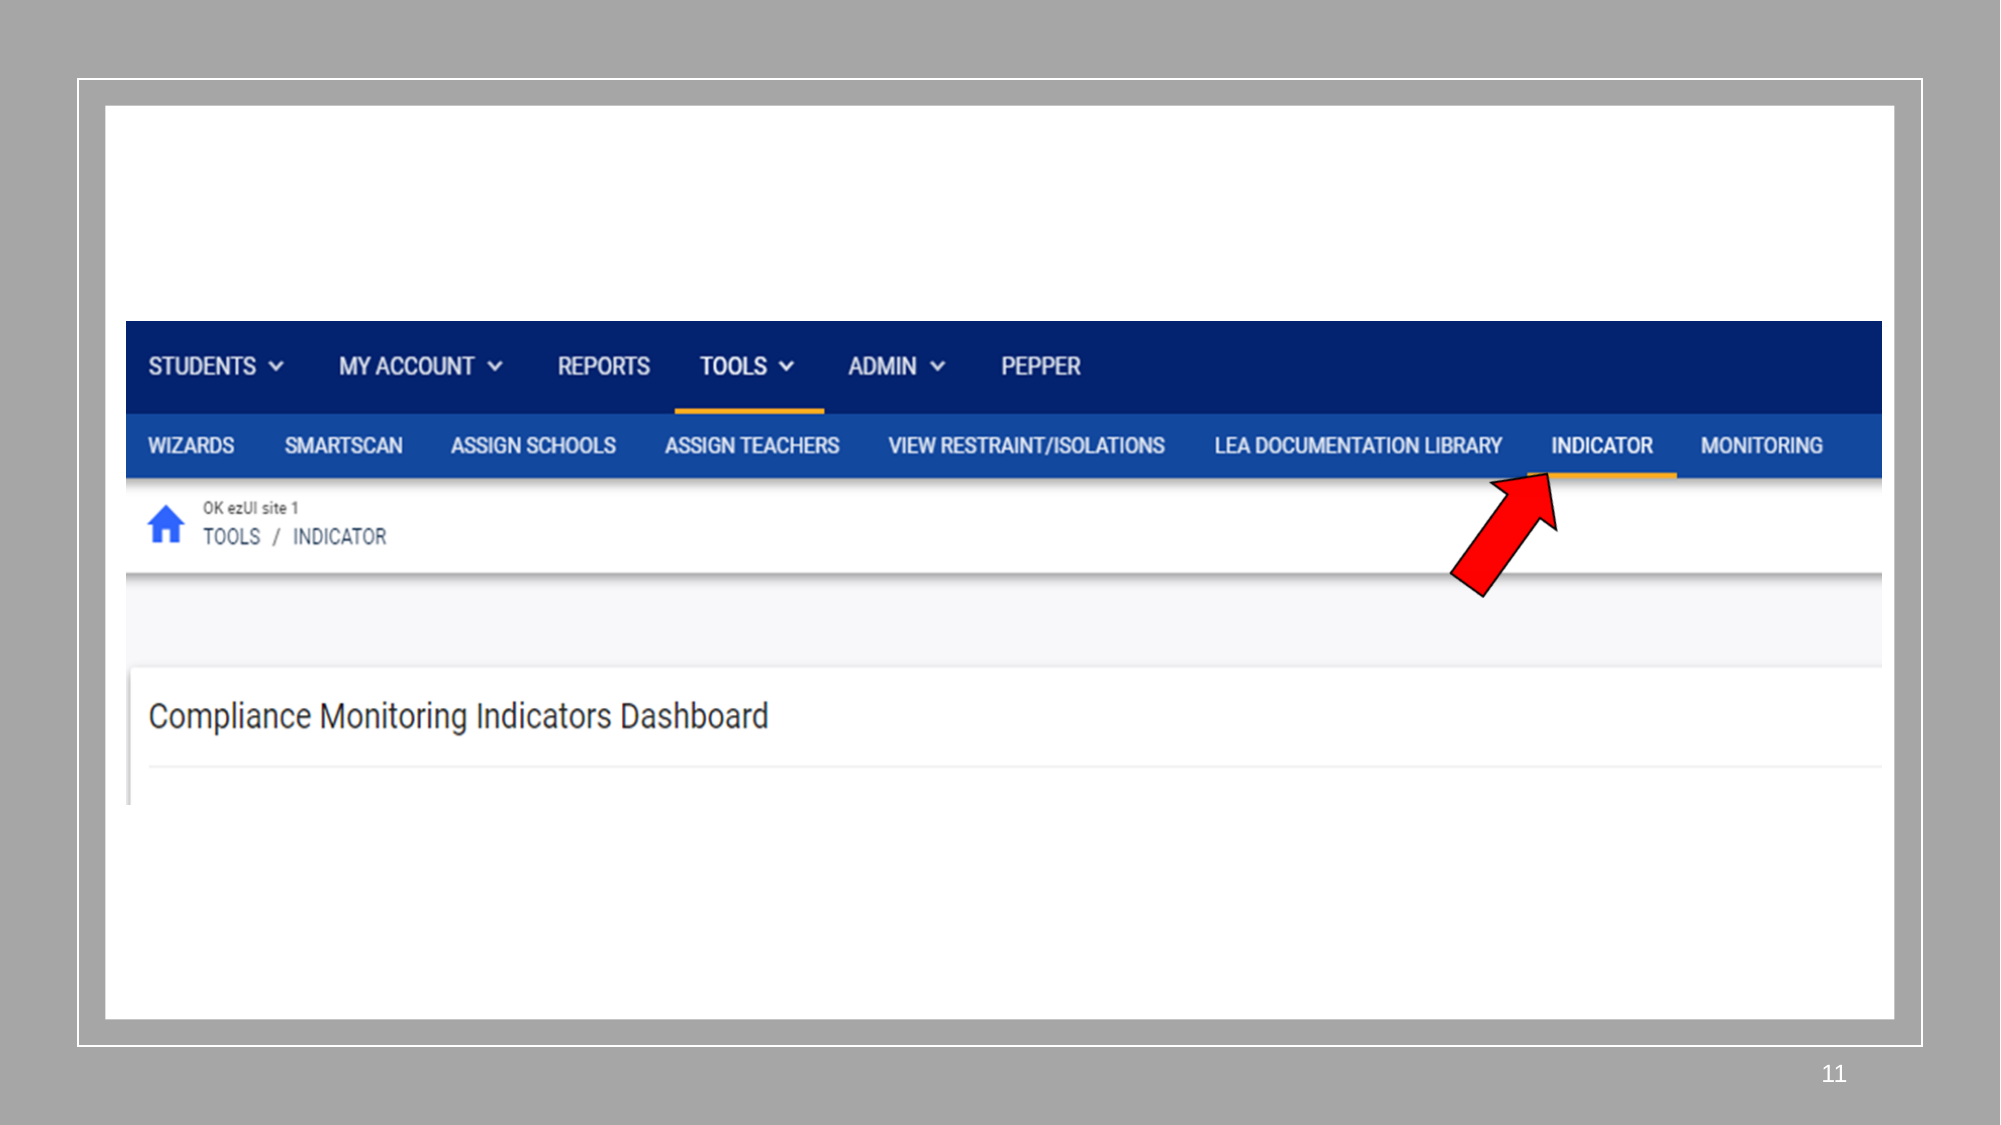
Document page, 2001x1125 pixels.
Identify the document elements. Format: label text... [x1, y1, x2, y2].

slide_number 11 [1412, 1042, 1863, 1103]
footer Indicators 11,12 & 13 [84, 1043, 1063, 1104]
text_box [77, 78, 1923, 1047]
text_box [0, 0, 2000, 1125]
text_box [104, 104, 1895, 1020]
picture [125, 321, 1882, 805]
